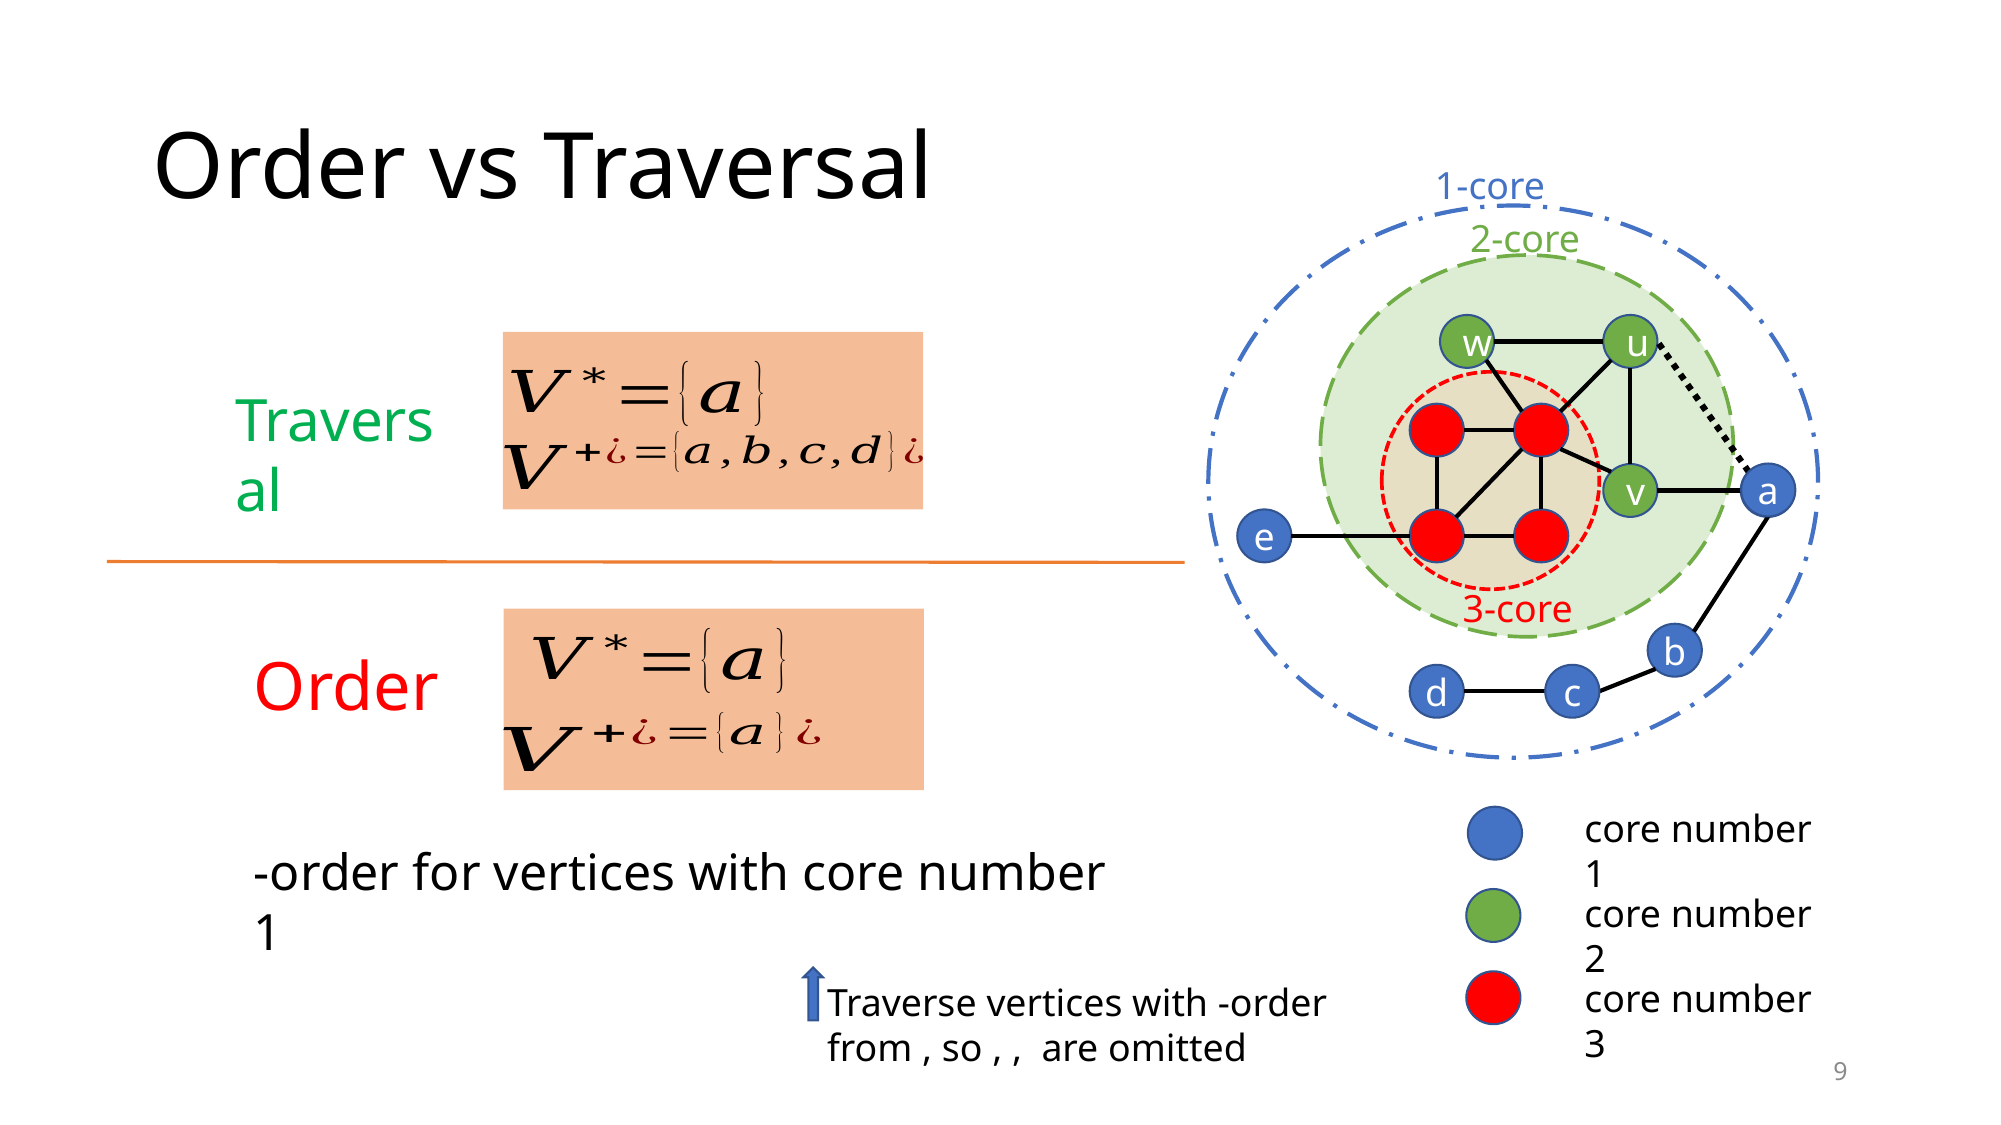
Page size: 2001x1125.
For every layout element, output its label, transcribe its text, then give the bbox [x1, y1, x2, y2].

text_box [1560, 448, 1612, 472]
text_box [1599, 668, 1656, 692]
text_box 2-core [1455, 207, 1642, 268]
text_box [503, 608, 924, 791]
text_box [1207, 215, 1820, 759]
text_box Order [239, 636, 480, 731]
text_box [1465, 970, 1522, 1026]
text_box core number 3 [1569, 967, 1852, 1073]
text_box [1693, 516, 1769, 632]
text_box 1-core [1420, 154, 1607, 215]
text_box core number 2 [1569, 882, 1852, 967]
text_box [1455, 448, 1523, 518]
slide_number 9 [1412, 1042, 1863, 1103]
text_box [800, 966, 826, 1022]
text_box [1560, 360, 1612, 412]
text_box Traversal [220, 376, 481, 531]
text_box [1657, 341, 1749, 472]
text_box 3-core [1448, 577, 1612, 638]
text_box a [1740, 462, 1797, 518]
text_box [1465, 887, 1522, 943]
title Order vs Traversal [137, 59, 1863, 278]
text_box [502, 331, 924, 510]
text_box [1466, 805, 1524, 861]
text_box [1486, 360, 1522, 412]
text_box core number 1 [1569, 797, 1852, 882]
